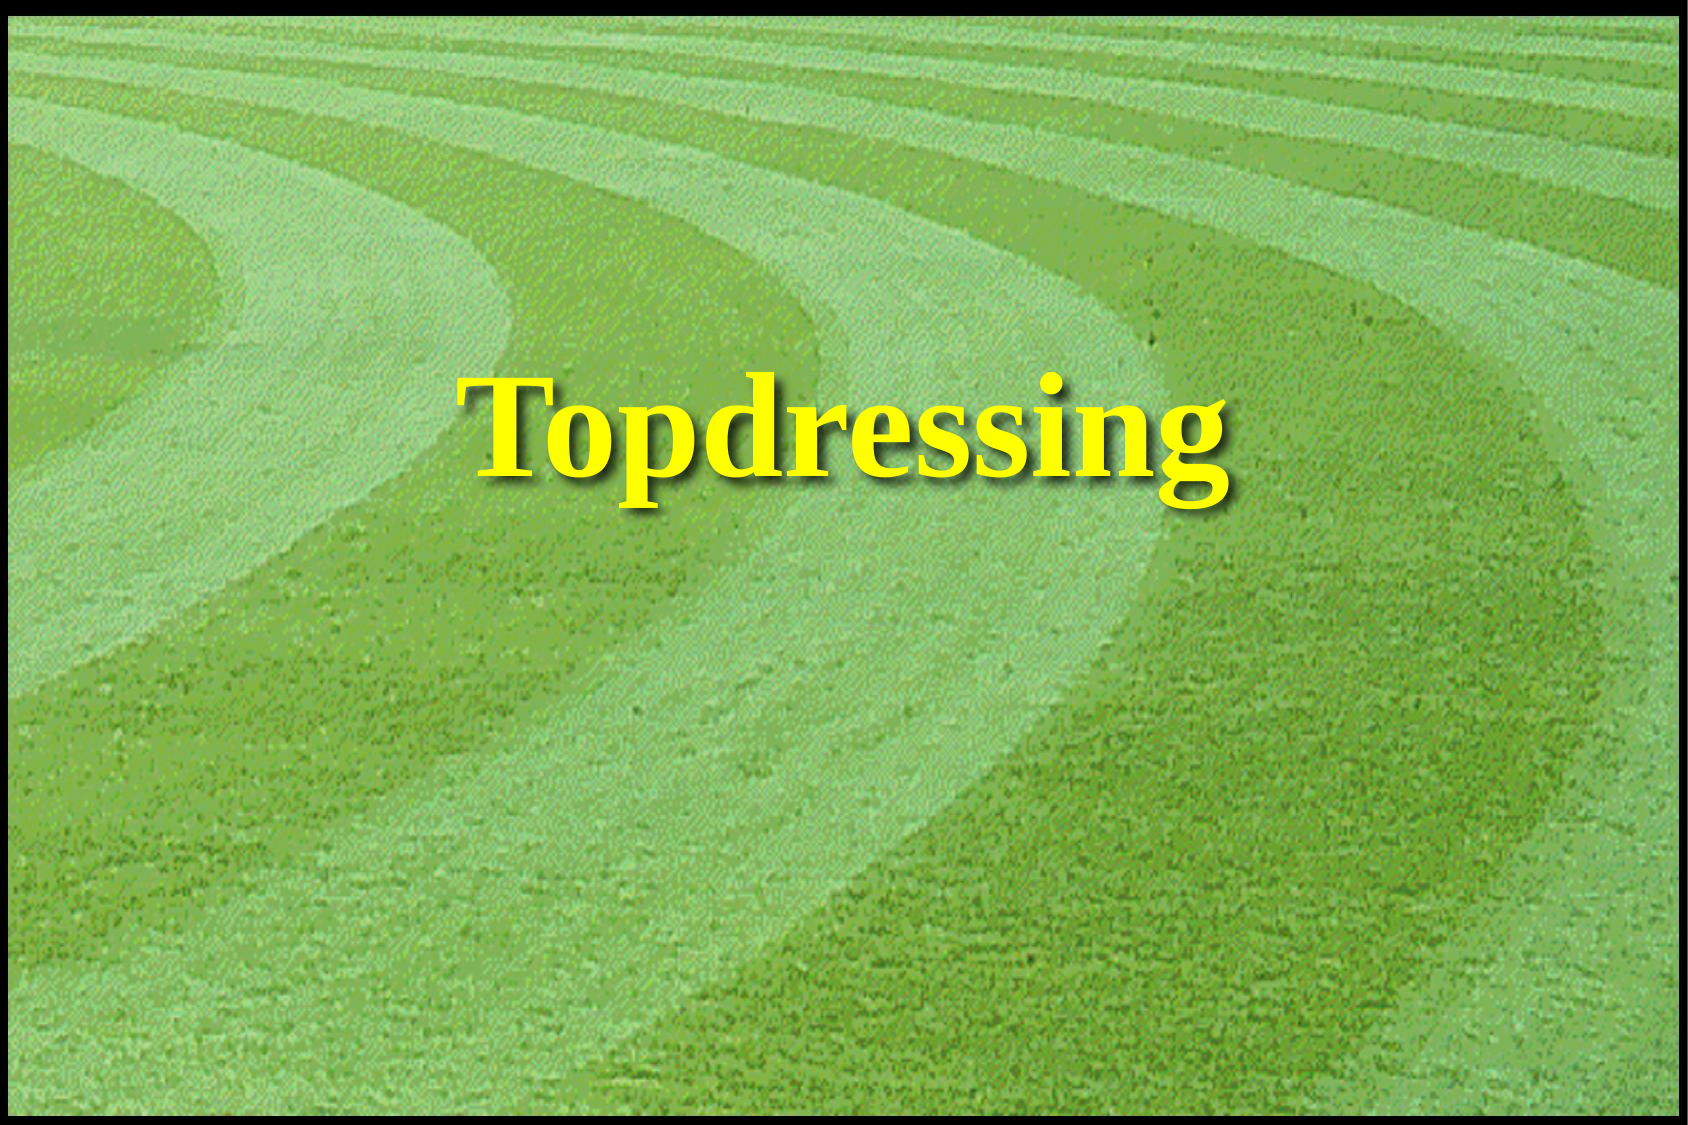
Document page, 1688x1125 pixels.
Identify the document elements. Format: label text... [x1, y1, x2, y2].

title Topdressing [209, 296, 1478, 538]
picture [0, 0, 1688, 1125]
